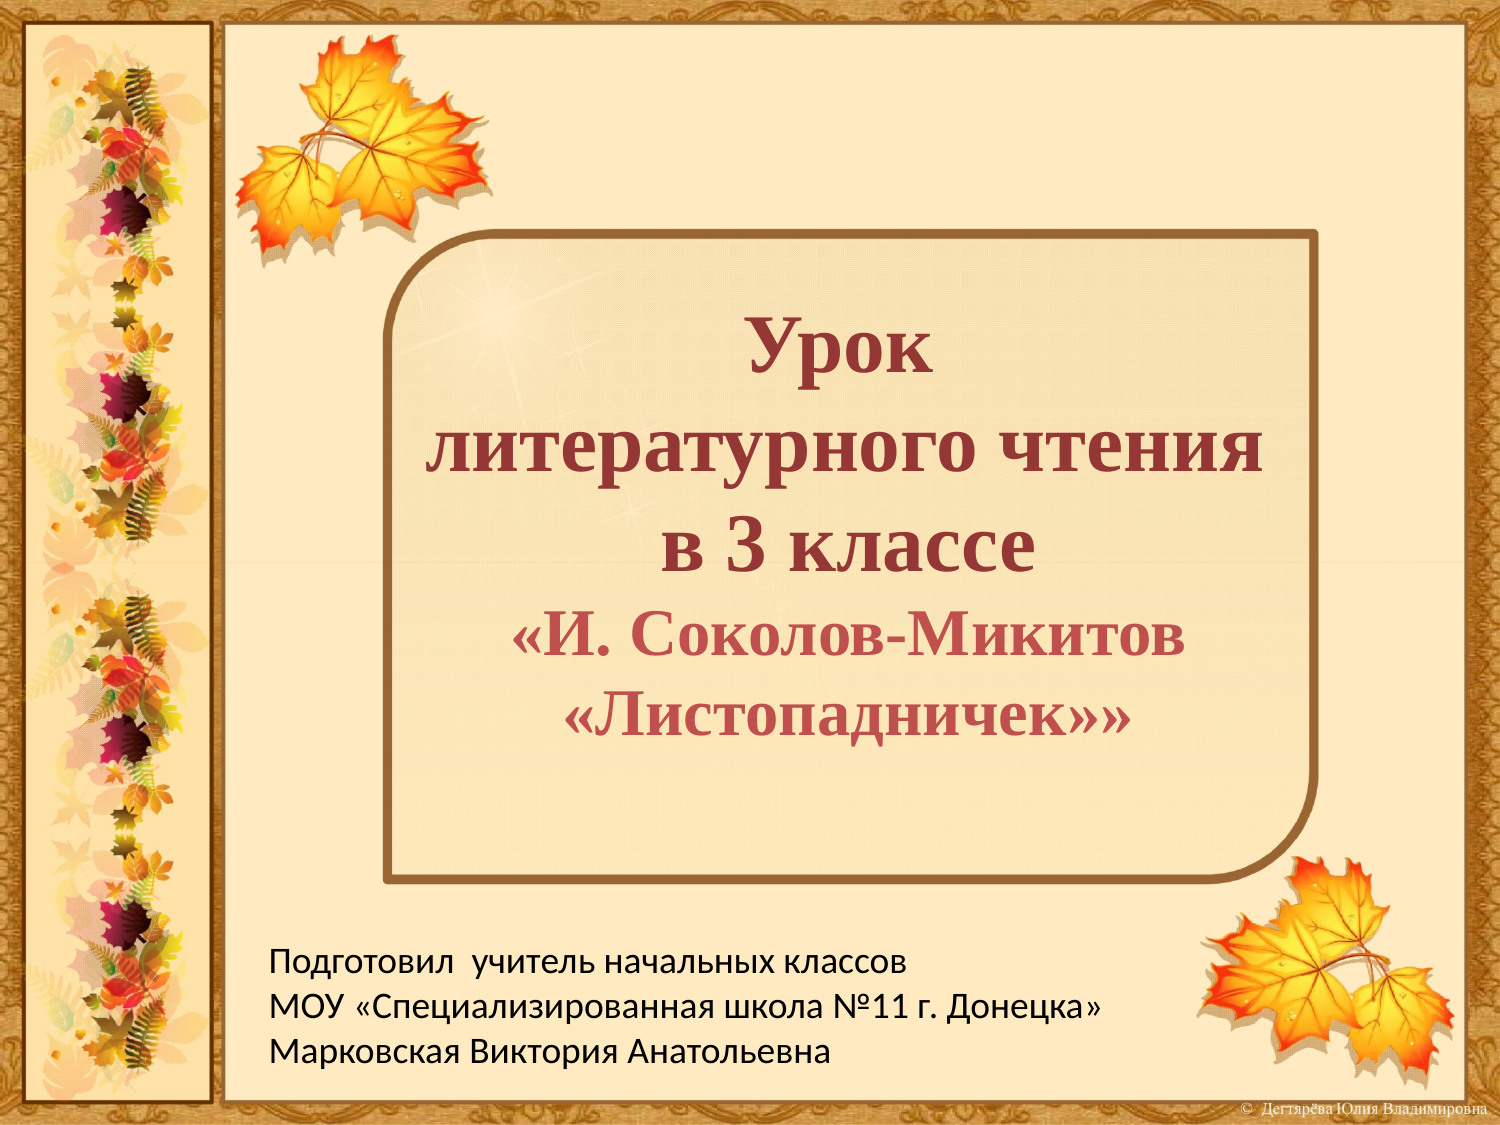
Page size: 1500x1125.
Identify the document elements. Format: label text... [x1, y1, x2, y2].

picture [0, 0, 1500, 1125]
text_box Подготовил учитель начальных классов МОУ «Специализированная школа №11 г. Донецка» Марковская Виктория Анатольевна [253, 928, 1152, 1079]
text_box Урок литературного чтения в 3 классе «И. Соколов-Микитов «Листопадничек»» [410, 281, 1287, 622]
text_box [480, 679, 1273, 868]
